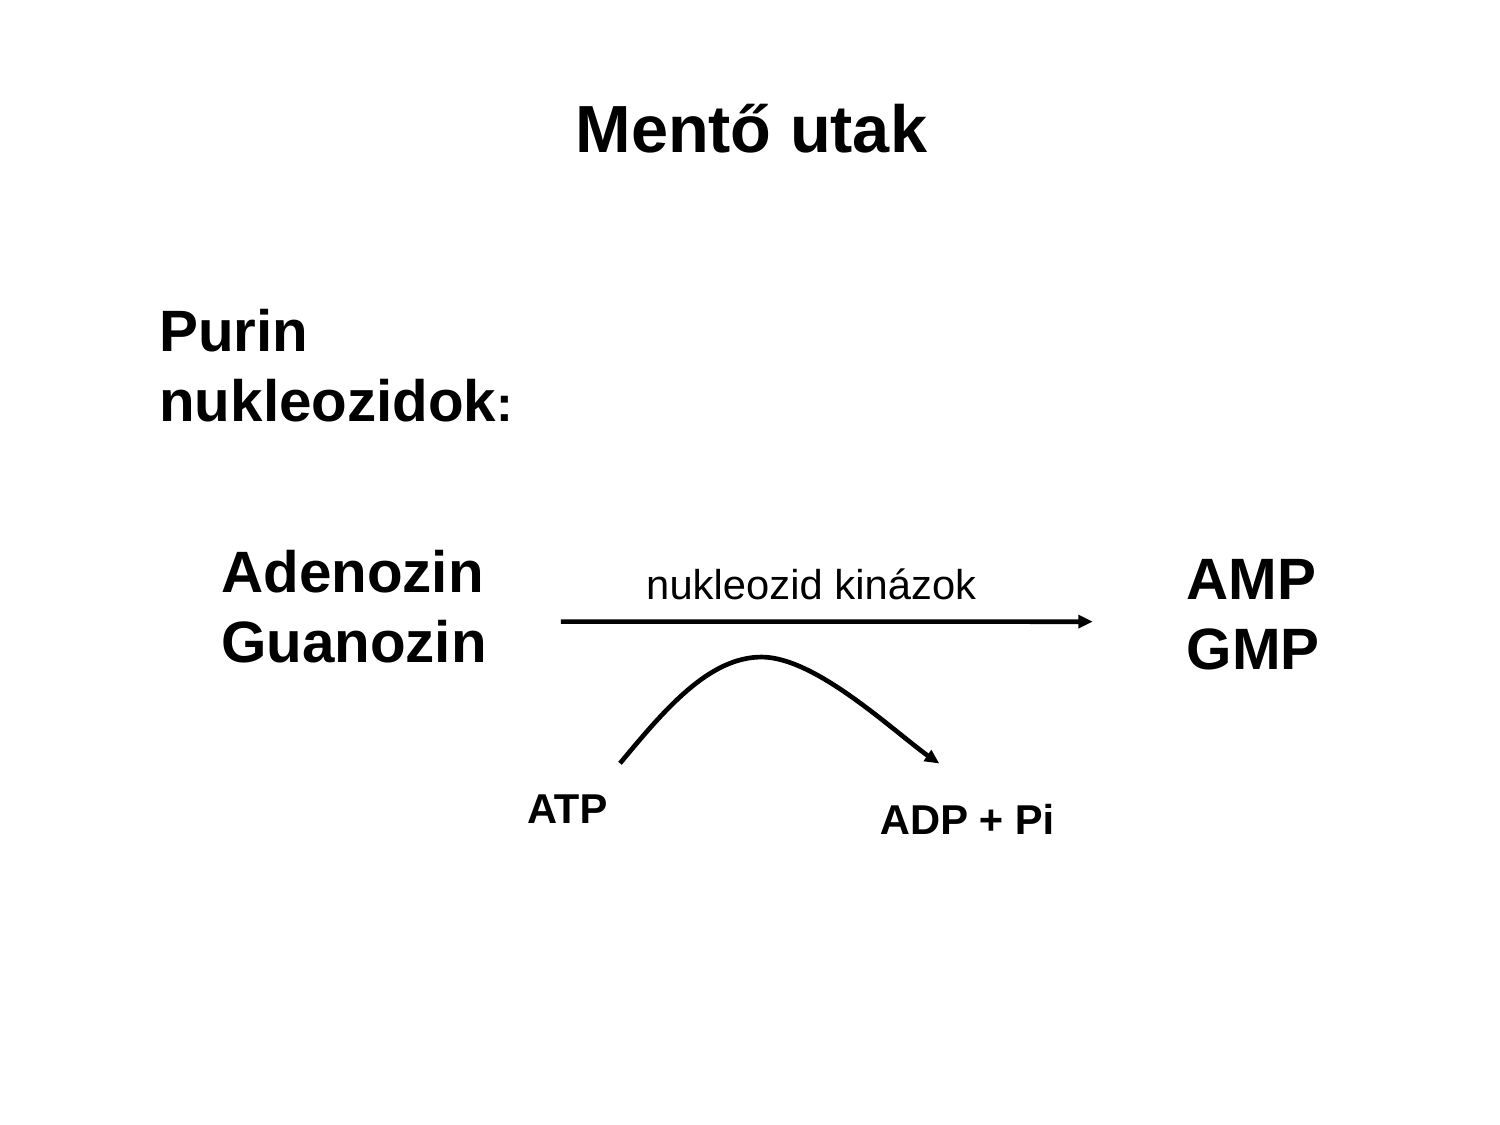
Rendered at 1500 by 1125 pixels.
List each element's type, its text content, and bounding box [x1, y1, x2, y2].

text_box Mentő utak [560, 78, 943, 173]
text_box nukleozid kinázok [631, 550, 992, 616]
text_box [619, 656, 939, 764]
text_box ADP + Pi [865, 785, 1070, 851]
text_box Purin nukleozidok: [144, 285, 528, 441]
text_box [560, 615, 1093, 628]
text_box ATP [512, 774, 623, 839]
text_box AMP GMP [1172, 533, 1335, 689]
text_box Adenozin Guanozin [206, 527, 502, 682]
